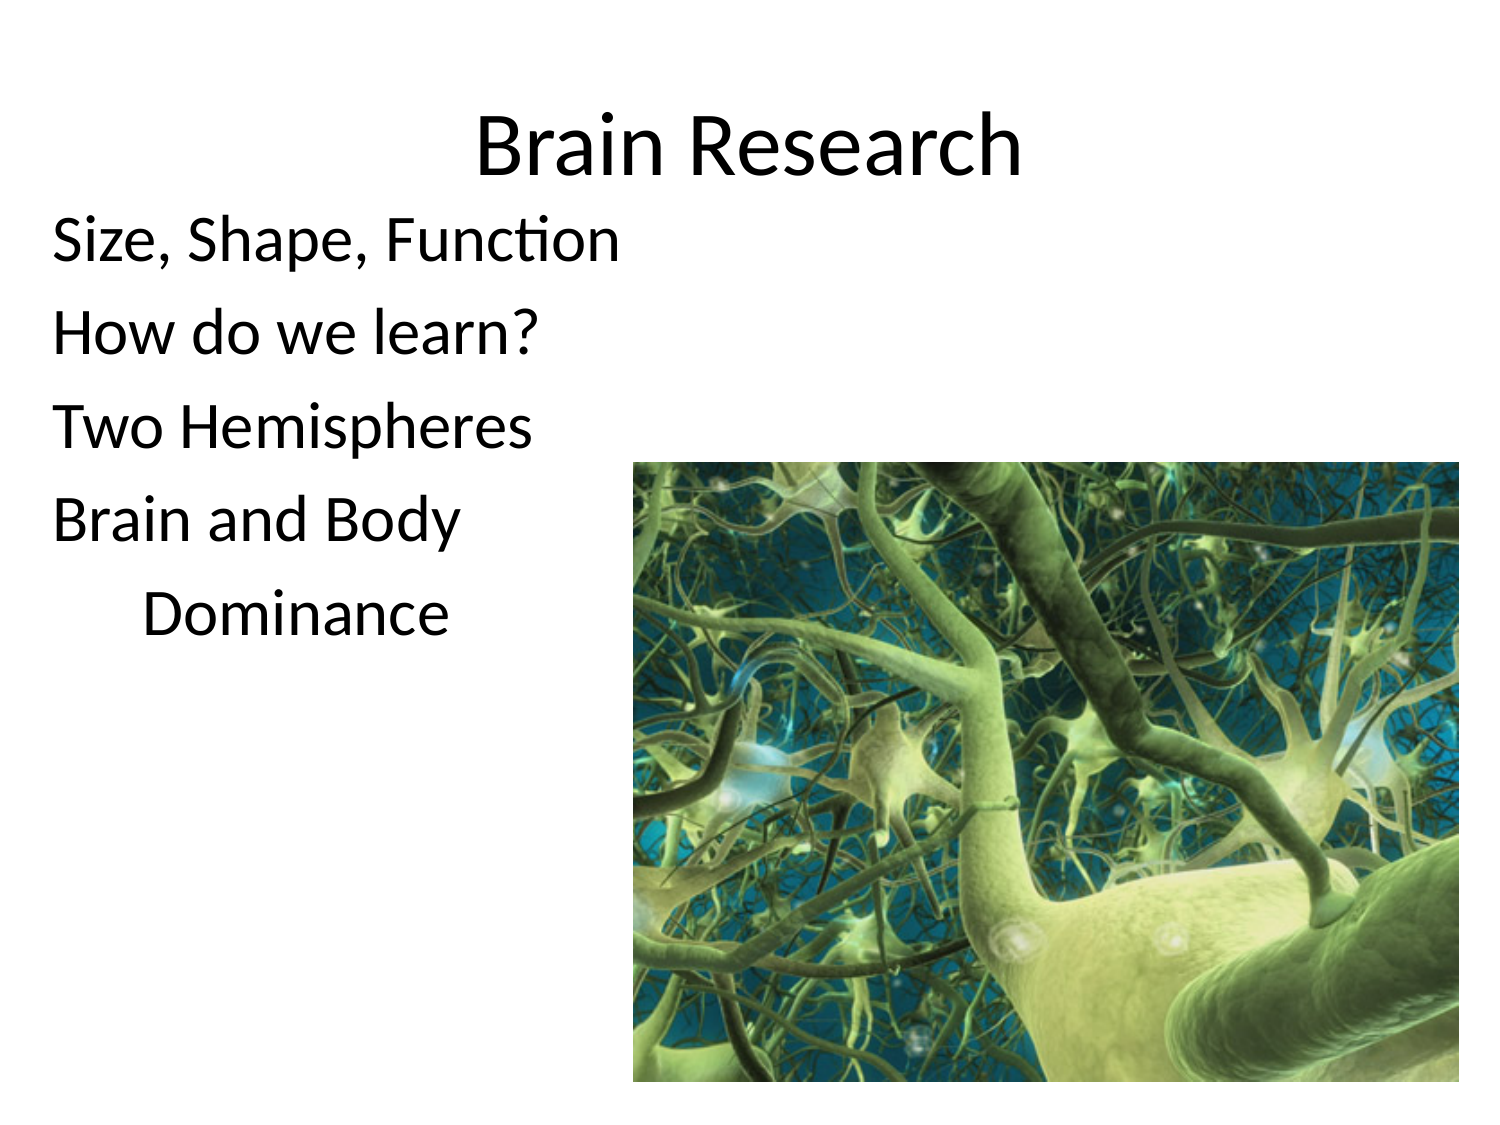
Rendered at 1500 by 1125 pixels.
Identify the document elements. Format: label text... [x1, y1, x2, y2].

picture [632, 462, 1459, 1082]
list Size, Shape, Function How do we learn? Two Hemispheres Brain and Body Dominance [37, 187, 1425, 1005]
title Brain Research [75, 45, 1425, 187]
